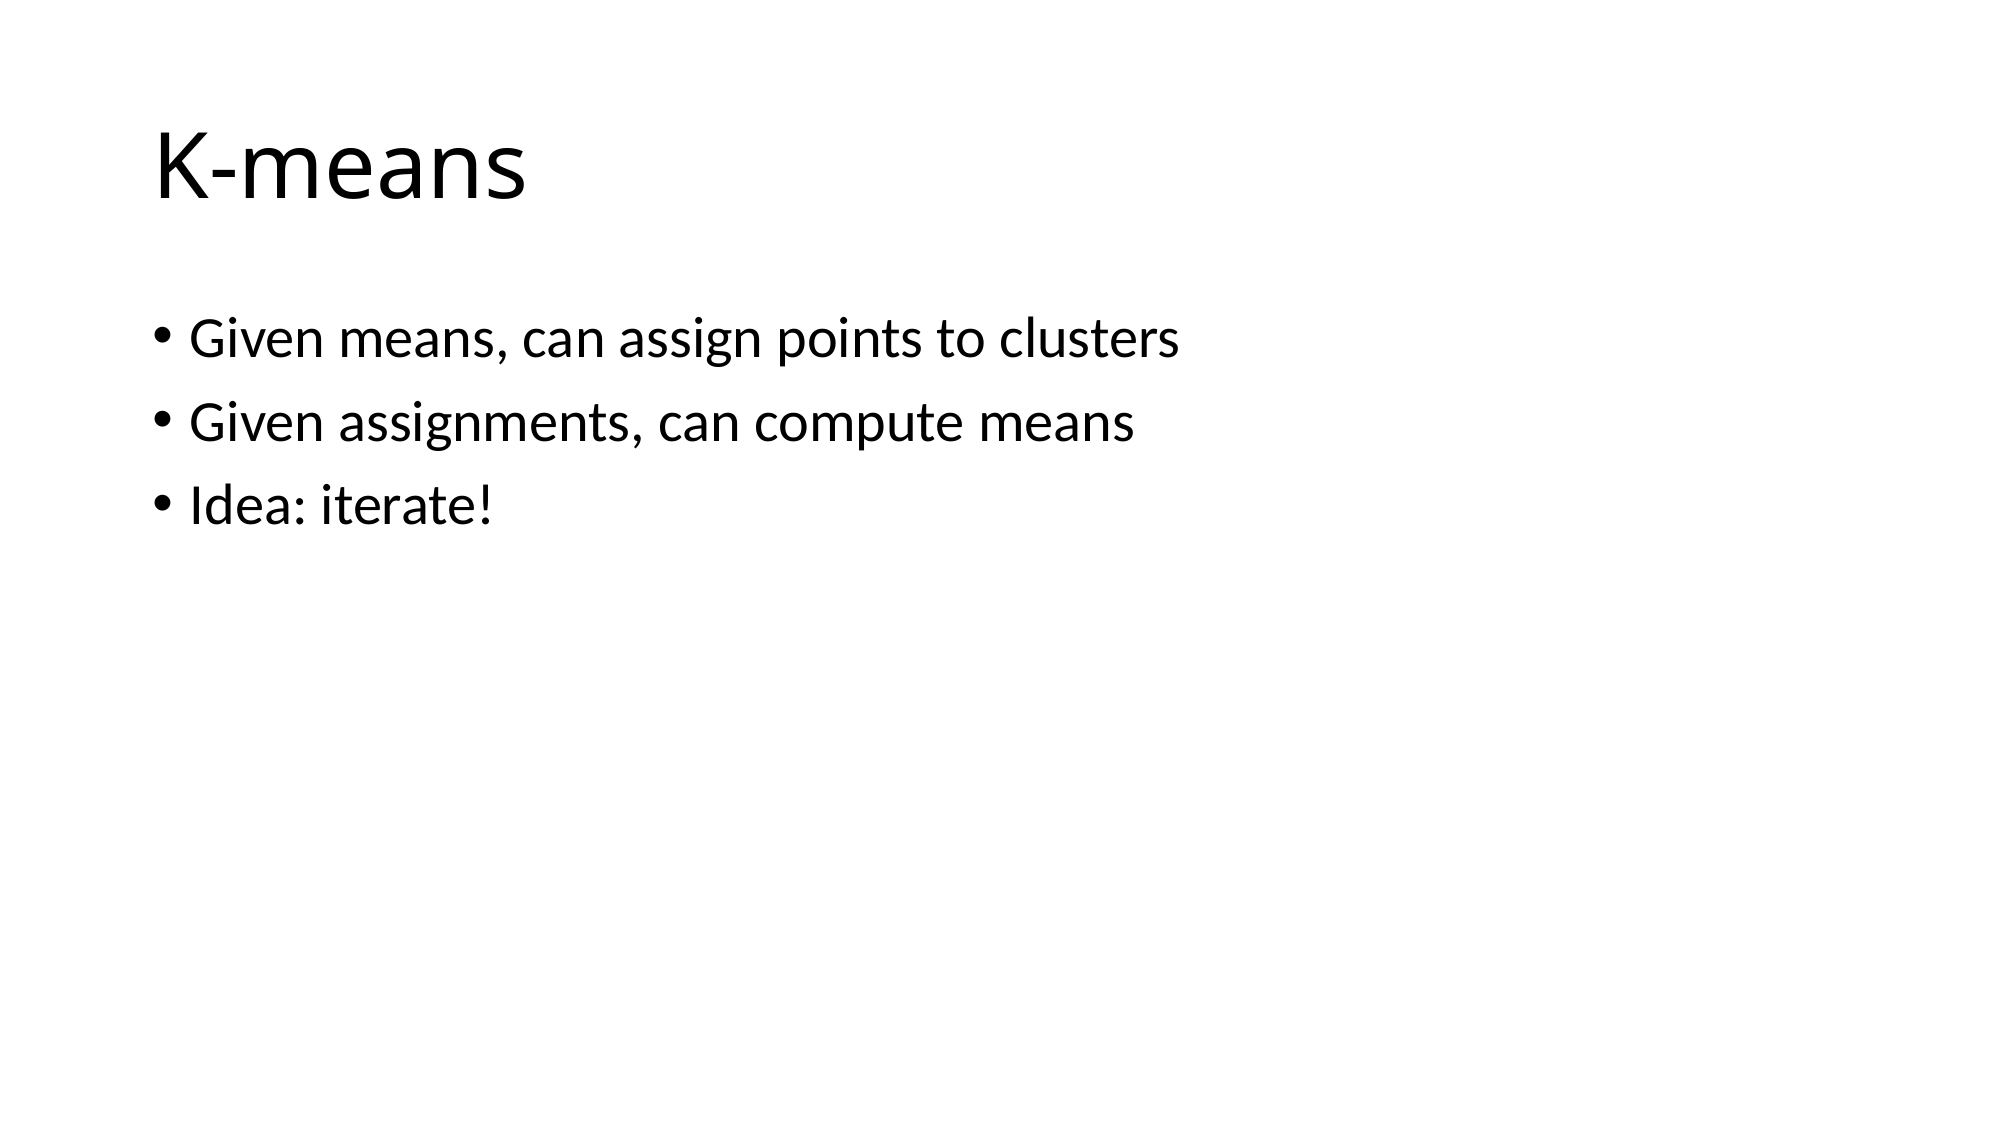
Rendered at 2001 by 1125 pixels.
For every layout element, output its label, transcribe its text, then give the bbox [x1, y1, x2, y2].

title K-means [137, 59, 1863, 278]
list Given means, can assign points to clusters Given assignments, can compute means Idea: iterate! [137, 299, 1863, 1014]
